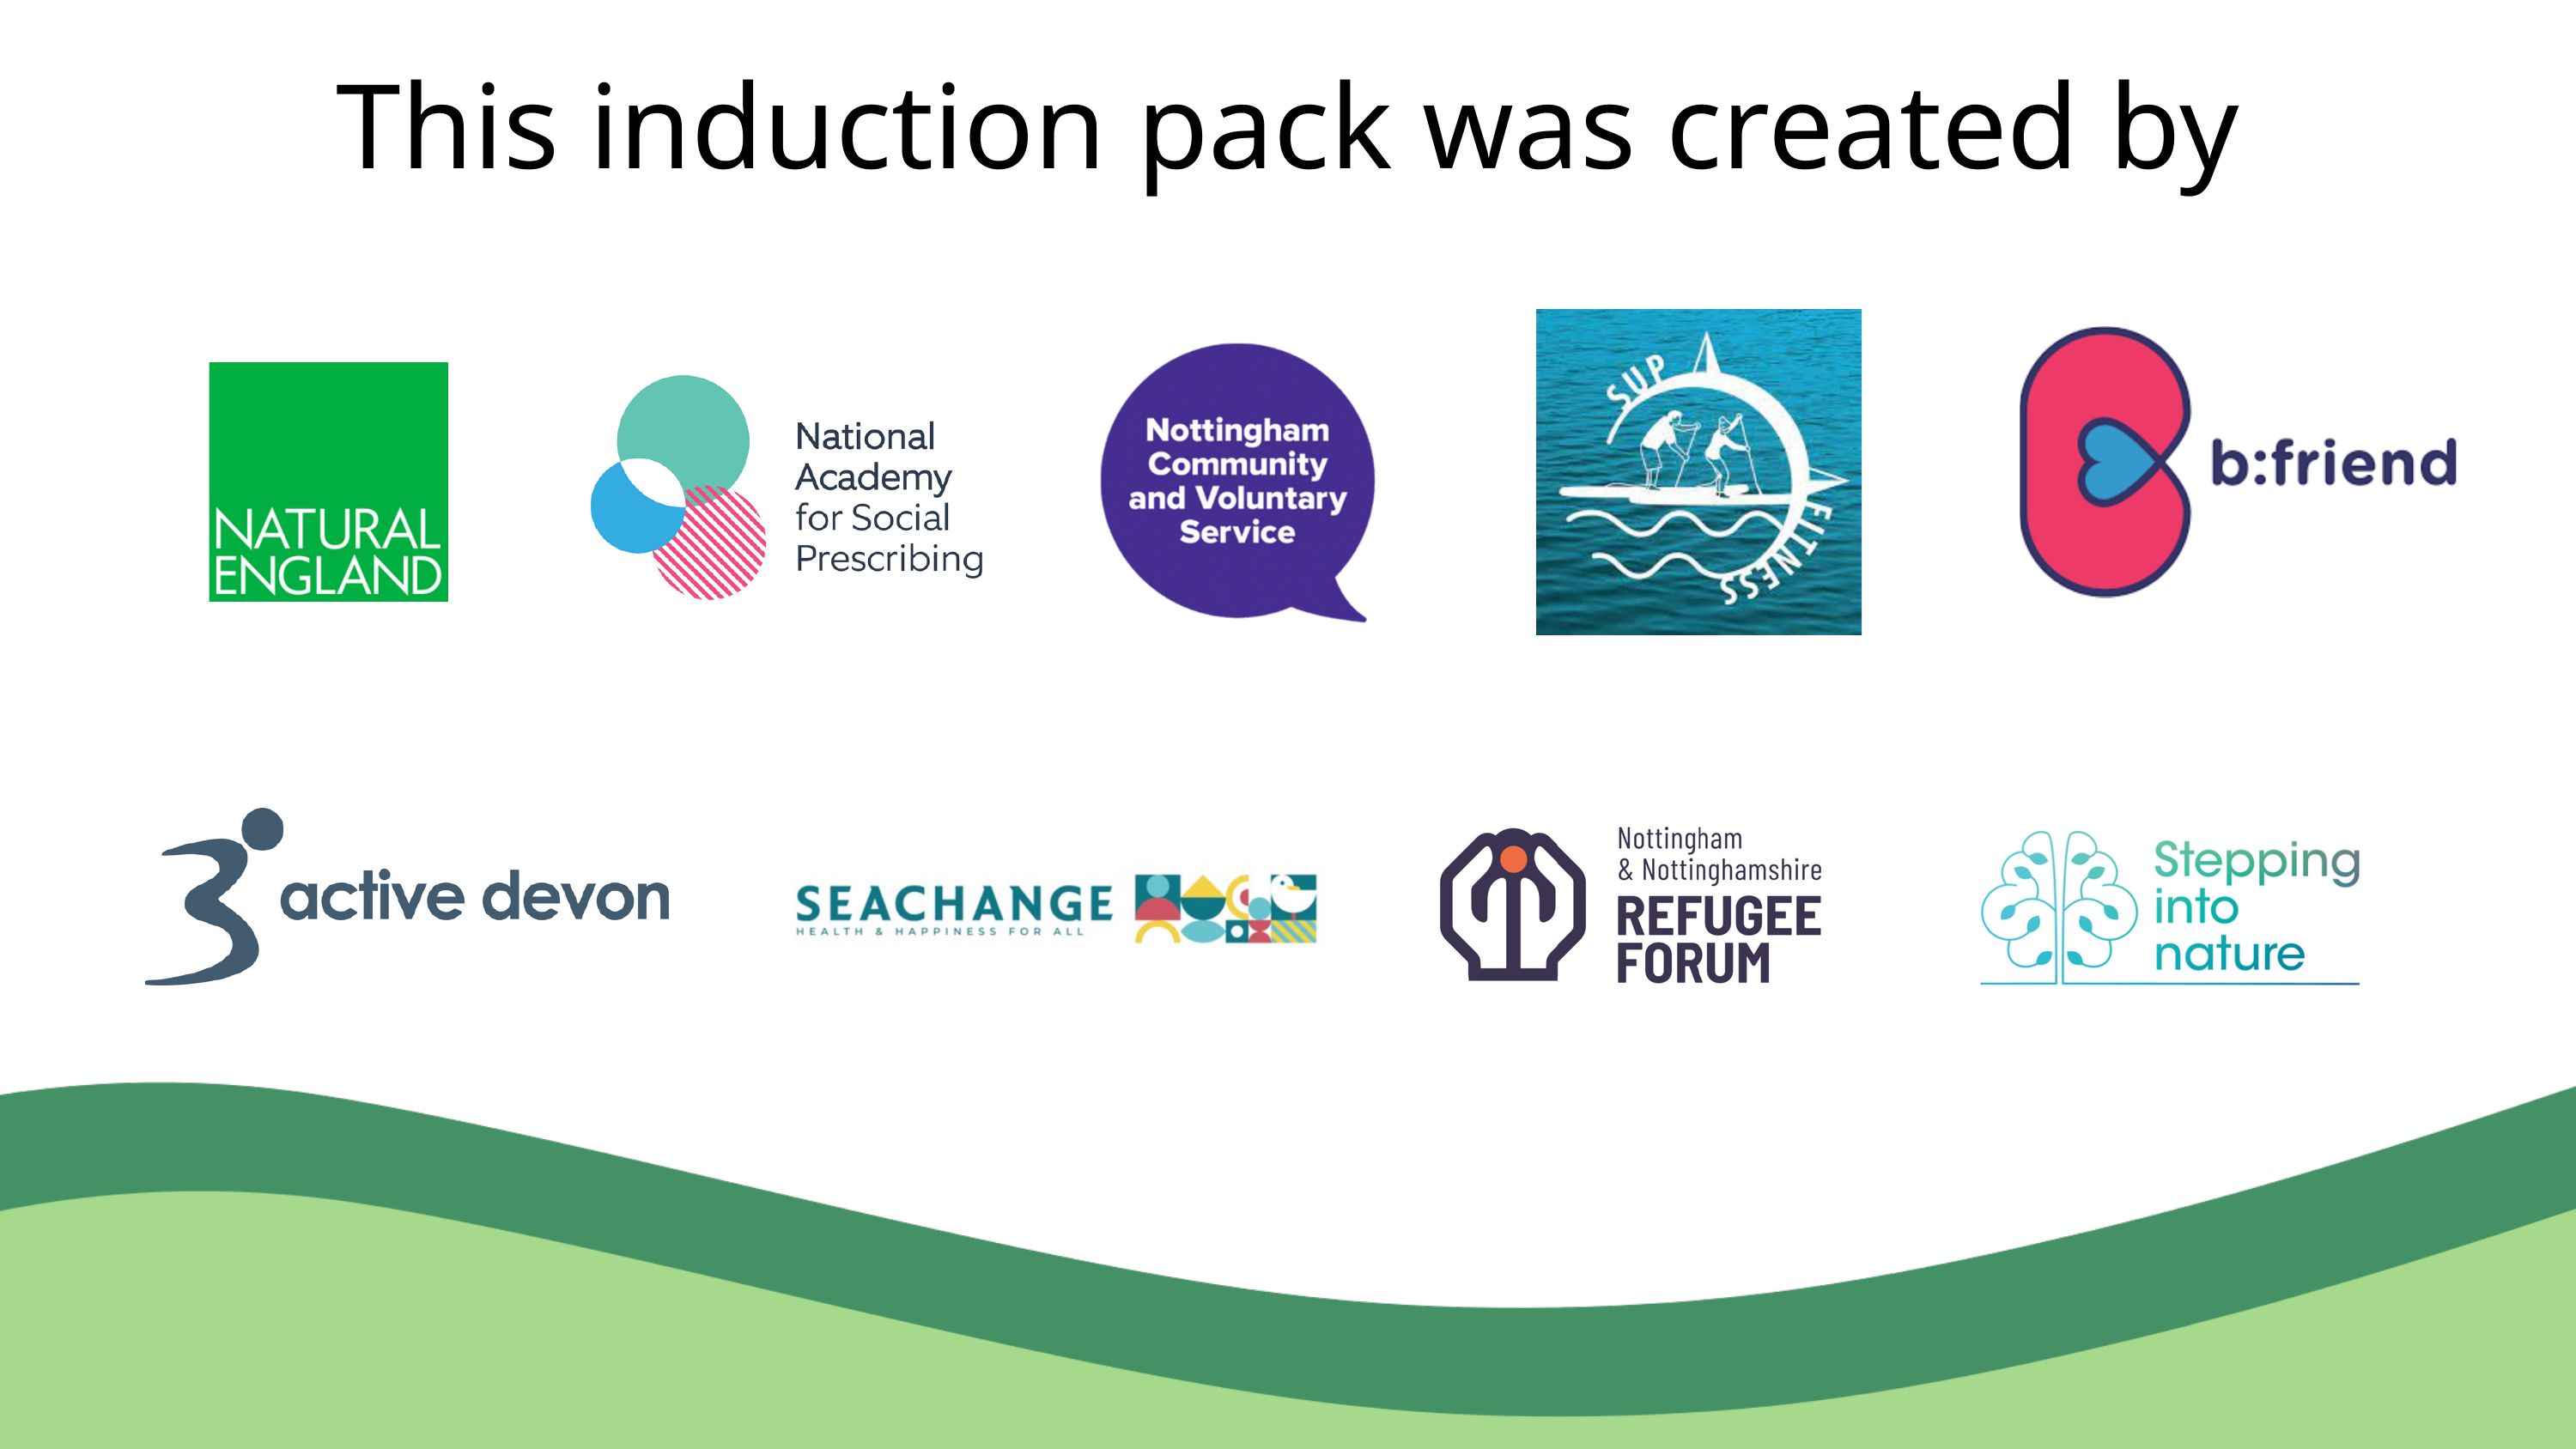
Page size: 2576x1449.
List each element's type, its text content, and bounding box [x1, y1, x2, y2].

text_box [2020, 326, 2457, 598]
text_box [1416, 785, 1841, 1034]
text_box [0, 1068, 2576, 1449]
text_box [744, 819, 1340, 999]
text_box [1536, 309, 1862, 635]
text_box [1094, 336, 1378, 629]
text_box [209, 362, 448, 602]
text_box [584, 371, 989, 602]
text_box [1897, 782, 2445, 1036]
text_box [144, 808, 669, 985]
text_box This induction pack was created by [304, 72, 2272, 192]
